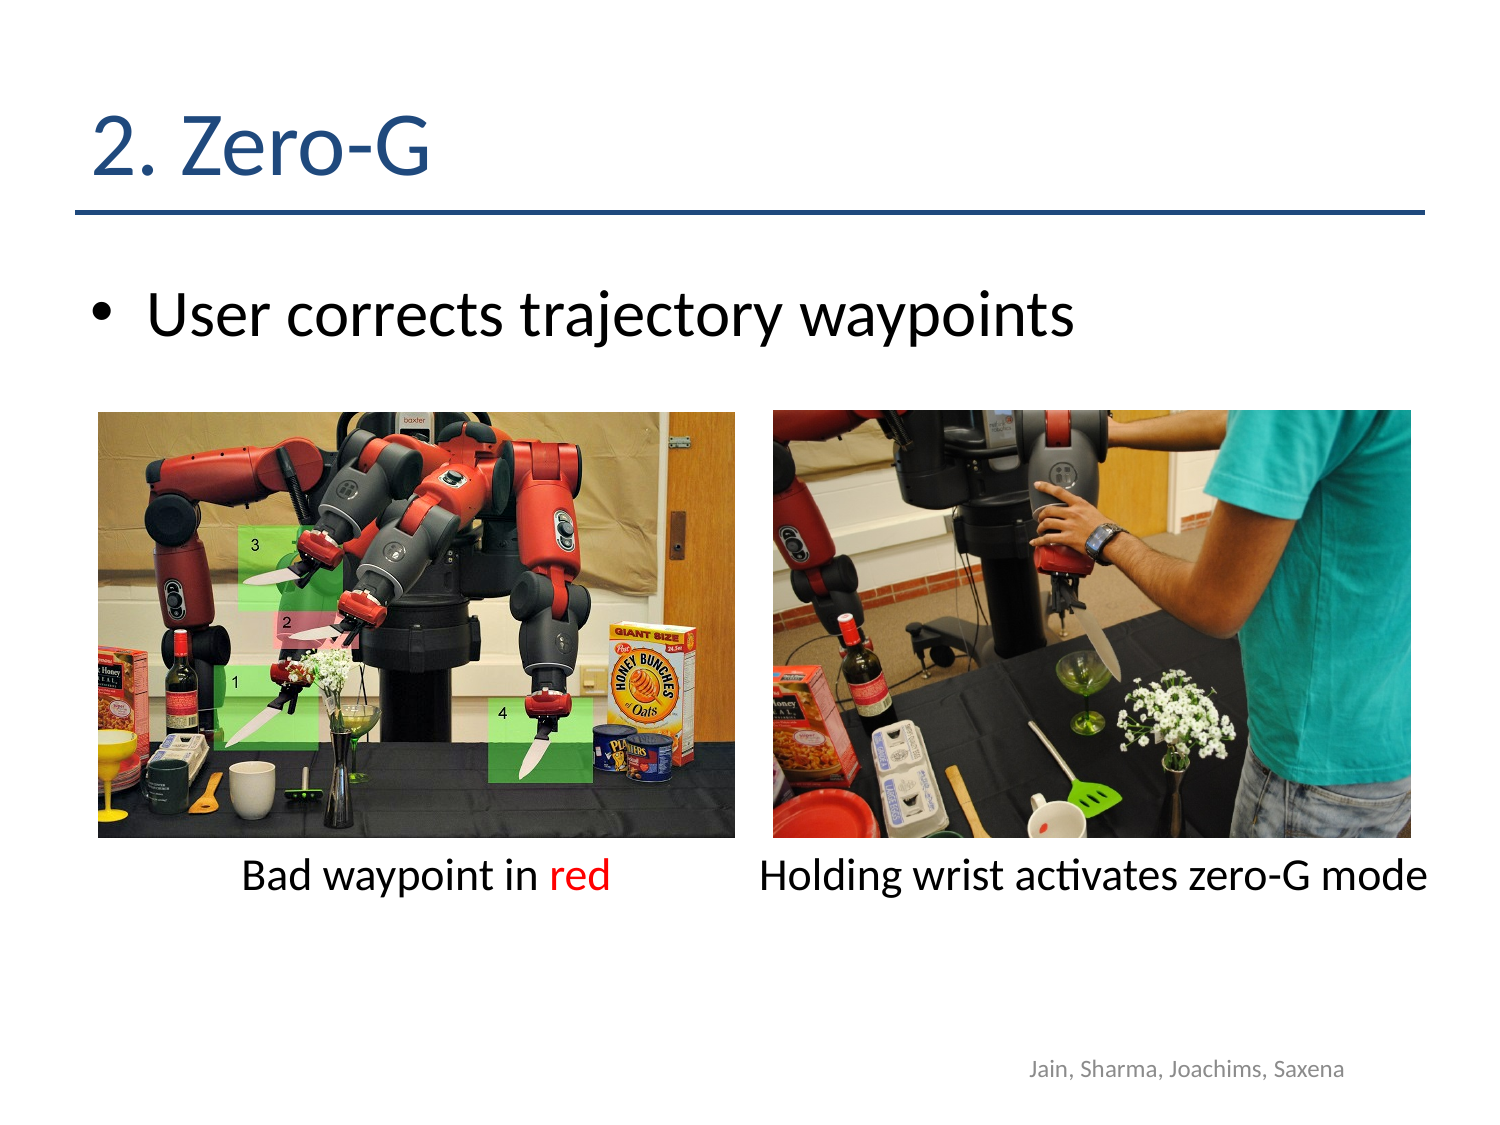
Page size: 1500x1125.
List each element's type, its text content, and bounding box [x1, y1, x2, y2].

text_box Bad waypoint in red [226, 847, 627, 908]
footer Jain, Sharma, Joachims, Saxena [950, 1037, 1425, 1098]
text_box Holding wrist activates zero-G mode [744, 837, 1444, 908]
picture [773, 410, 1412, 838]
title 2. Zero-G [75, 45, 1425, 233]
picture [98, 411, 735, 838]
list User corrects trajectory waypoints [75, 262, 1425, 1005]
